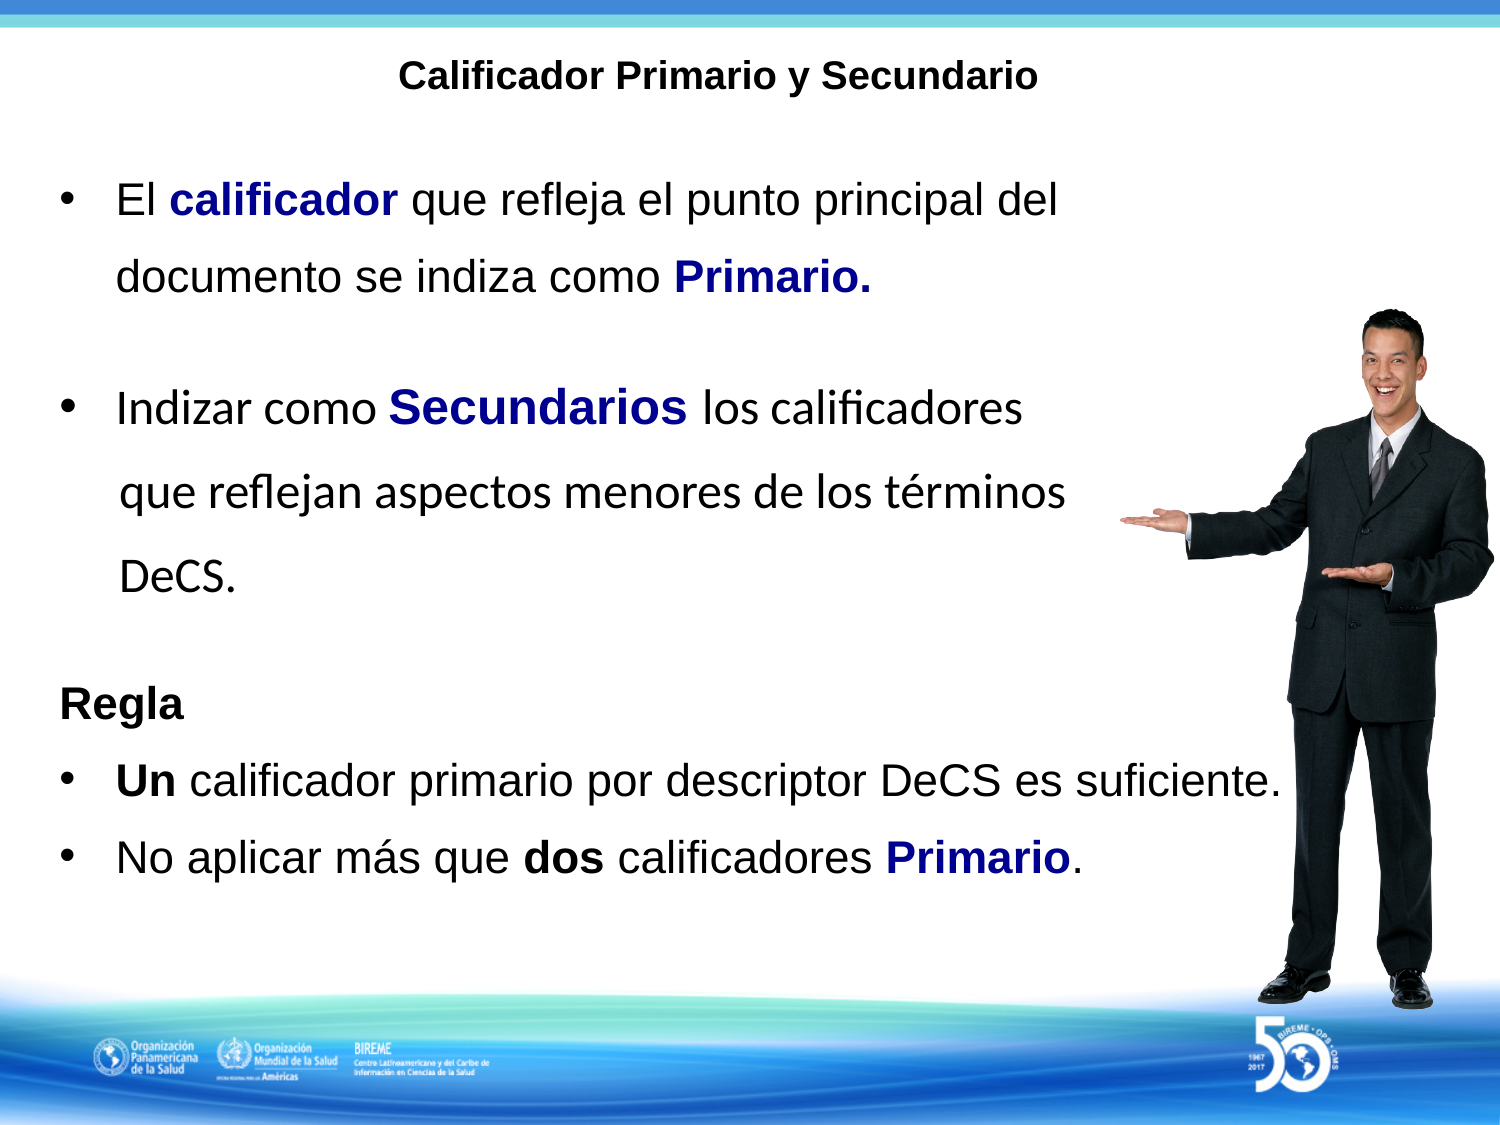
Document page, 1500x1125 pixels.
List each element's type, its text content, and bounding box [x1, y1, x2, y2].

text_box El calificador que refleja el punto principal del documento se indiza como Primario. Indizar como Secundarios los calificadores que reflejan aspectos menores de los términos DeCS. Regla Un calificador primario por descriptor DeCS es suficiente. No aplicar más que dos calificadores Primario. [44, 140, 1307, 1044]
picture [0, 0, 1500, 1125]
title Calificador Primario y Secundario [98, 41, 1340, 154]
